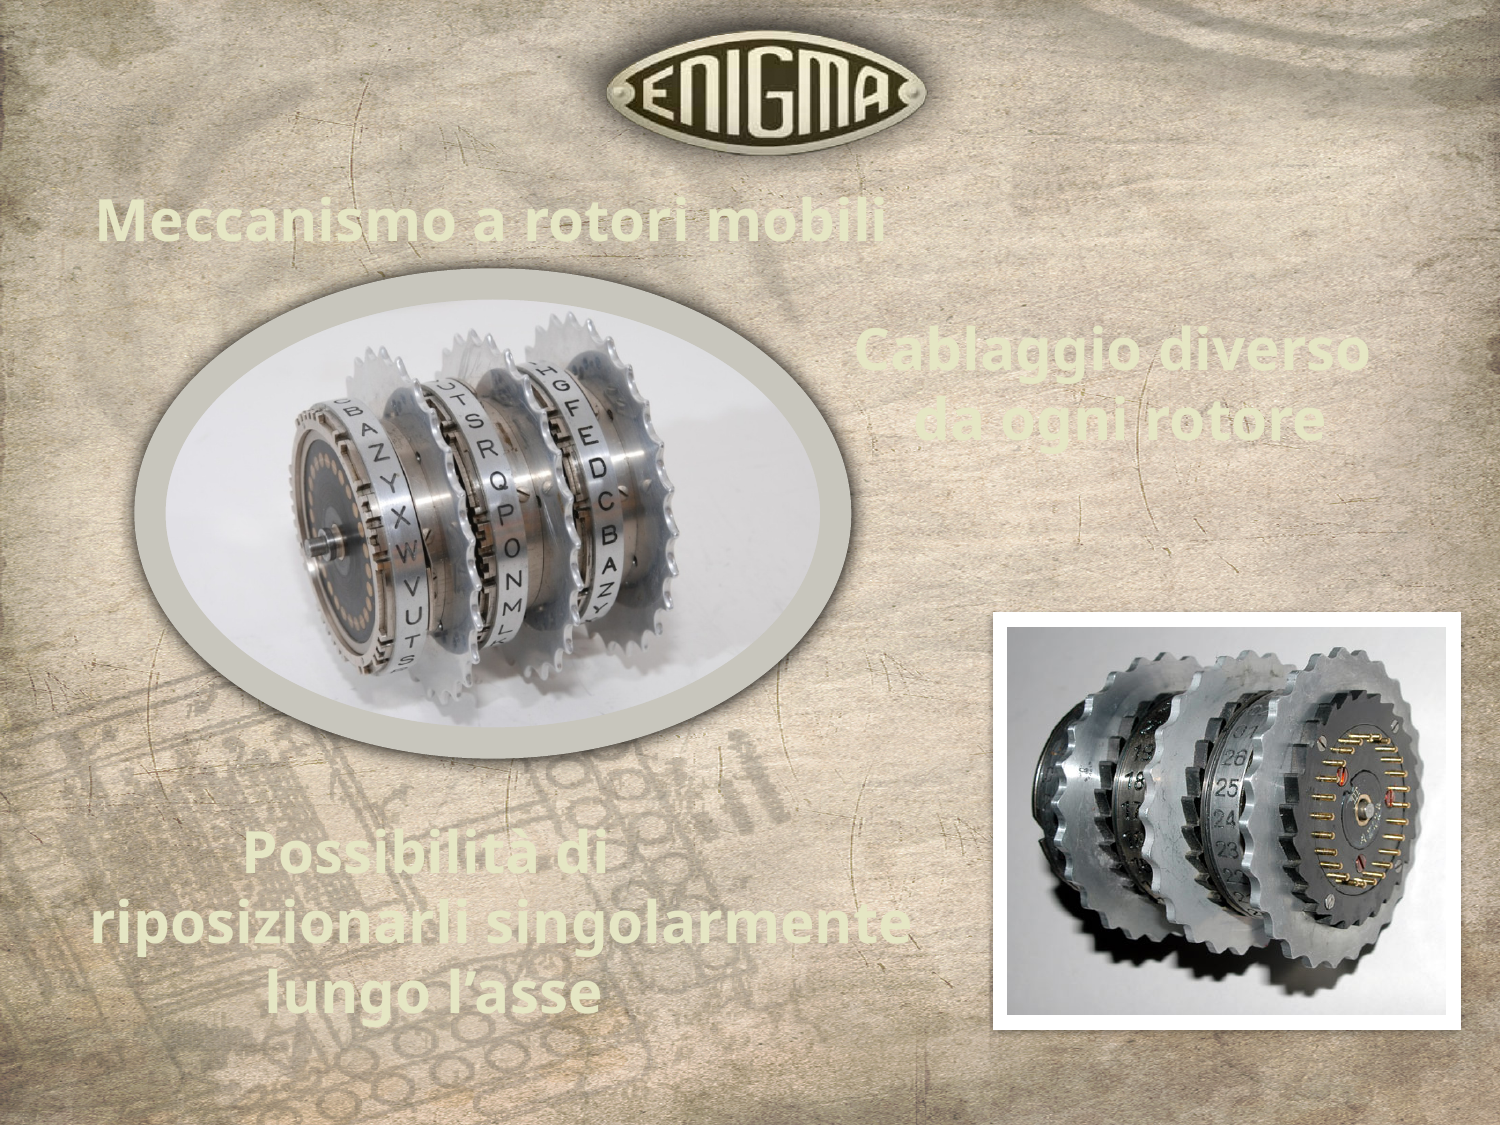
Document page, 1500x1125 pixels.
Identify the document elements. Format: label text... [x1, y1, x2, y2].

text_box Cablaggio diverso da ogni rotore [841, 305, 1386, 459]
text_box Meccanismo a rotori mobili [80, 176, 903, 261]
text_box Possibilità di riposizionarli singolarmente lungo l’asse [0, 808, 950, 1033]
picture [0, 0, 1500, 1125]
